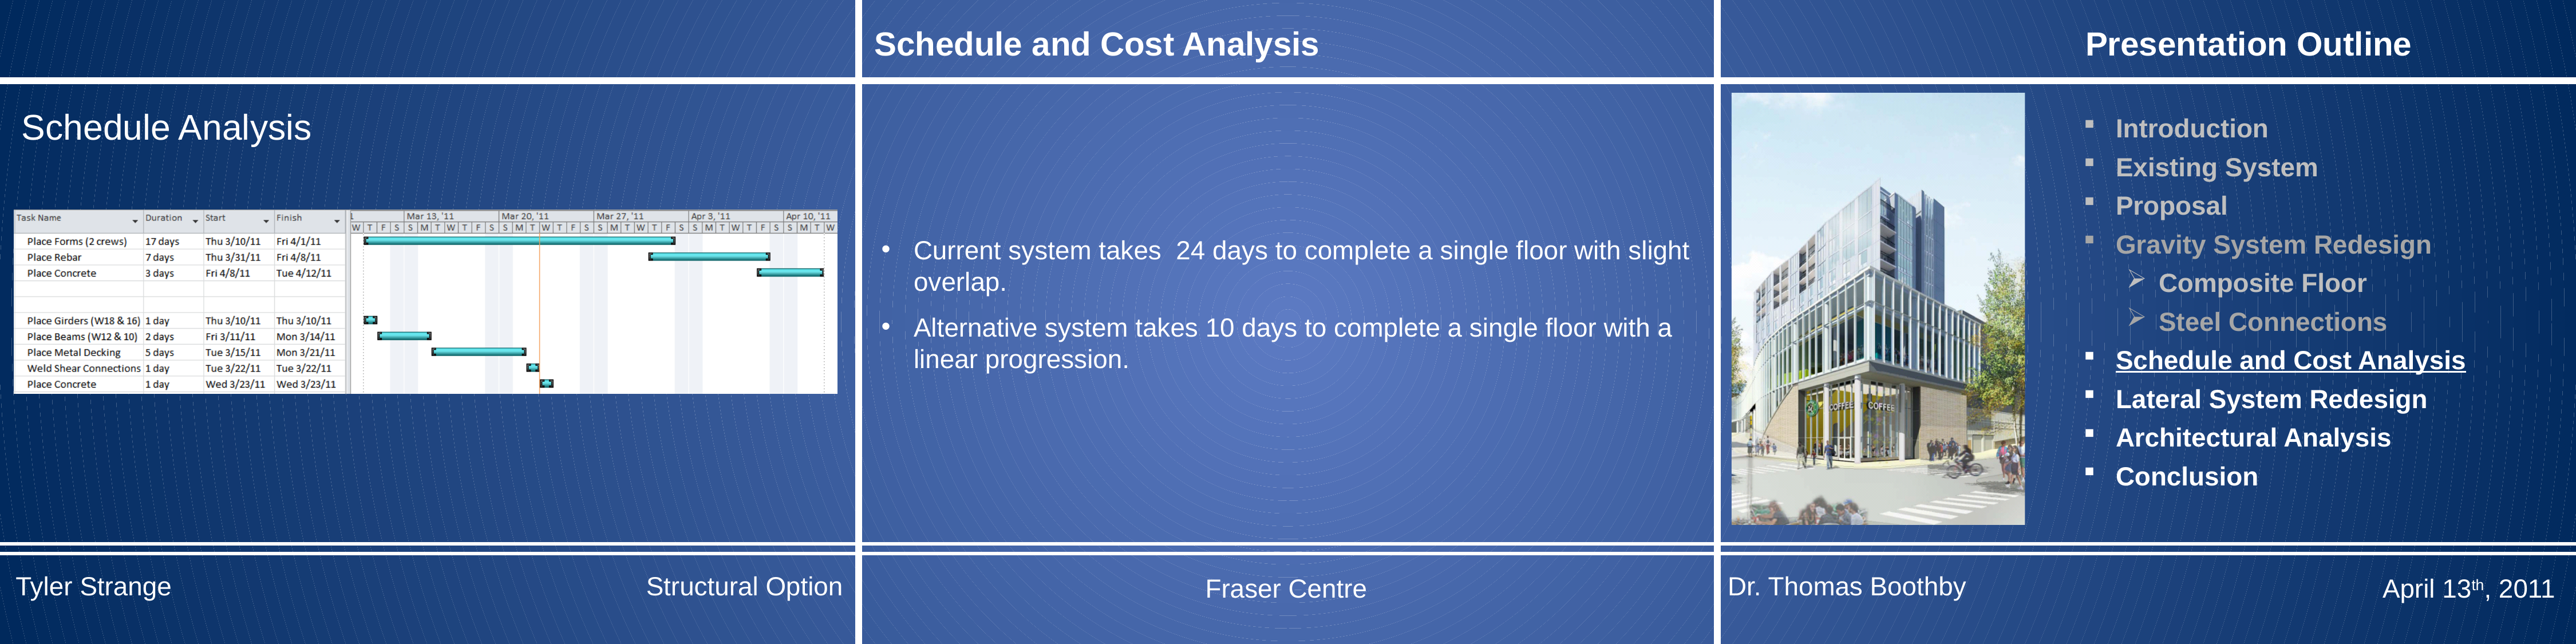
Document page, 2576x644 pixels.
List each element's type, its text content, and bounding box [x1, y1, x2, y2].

text_box Schedule Analysis [13, 100, 775, 152]
text_box Fraser Centre [1143, 567, 1429, 608]
text_box Schedule and Cost Analysis [866, 18, 1329, 67]
text_box [858, 546, 1718, 552]
text_box [0, 77, 858, 84]
picture [14, 210, 837, 394]
text_box [1718, 77, 2576, 84]
text_box [858, 555, 1718, 644]
text_box Tyler Strange [7, 565, 294, 606]
text_box Structural Option [565, 565, 852, 606]
picture [1731, 93, 2025, 526]
text_box Introduction Existing System Proposal Gravity System Redesign Composite Floor Steel Connections Schedule and Cost Analysis Lateral System Redesign Architectural Analysis Conclusion [2075, 107, 2512, 495]
text_box Presentation Outline [2077, 18, 2421, 67]
text_box [858, 0, 1718, 542]
text_box April 13th, 2011 [2277, 567, 2564, 608]
text_box Dr. Thomas Boothby [1719, 565, 2006, 606]
text_box Current system takes 24 days to complete a single floor with slight overlap. Alternative system takes 10 days to complete a single floor with a linear progression. [872, 228, 1728, 378]
